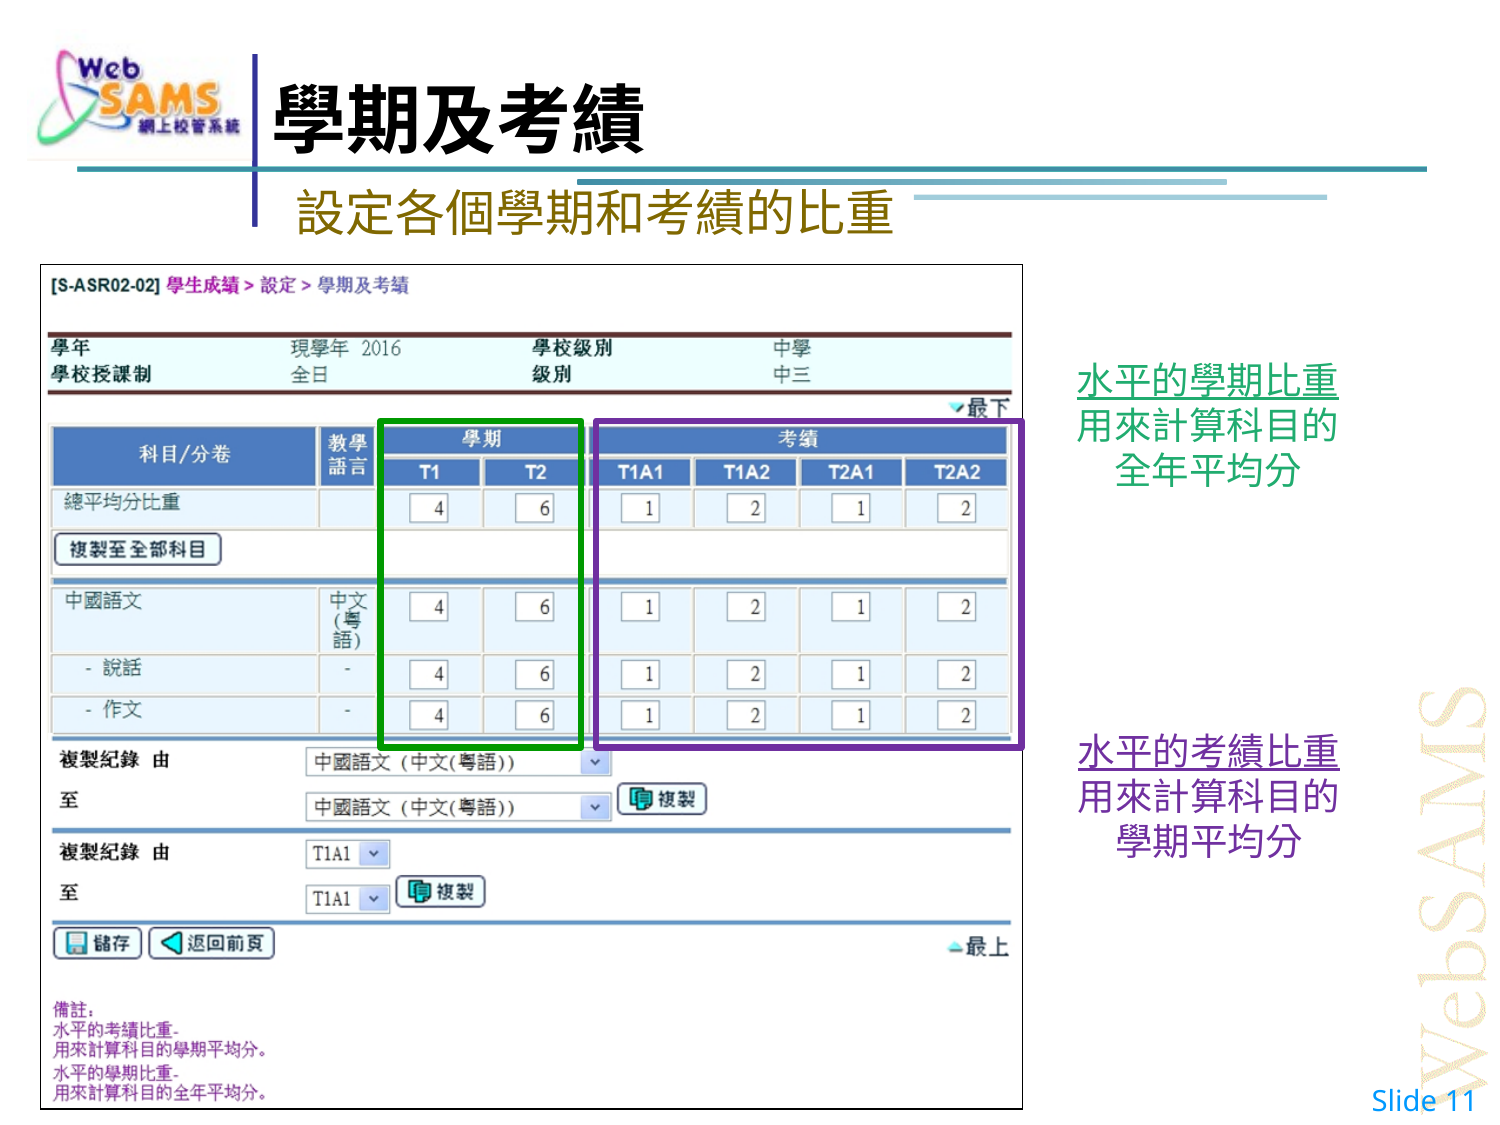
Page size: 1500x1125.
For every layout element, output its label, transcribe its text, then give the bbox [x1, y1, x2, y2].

picture [27, 29, 253, 161]
text_box 設定各個學期和考績的比重 [75, 174, 1115, 249]
text_box 水平的學期比重 用來計算科目的全年平均分 [1055, 349, 1361, 500]
picture [40, 264, 1022, 1109]
picture [1393, 679, 1500, 1117]
text_box 水平的考績比重用來計算科目的學期平均分 [1061, 720, 1357, 870]
title 學期及考績 [256, 15, 674, 174]
